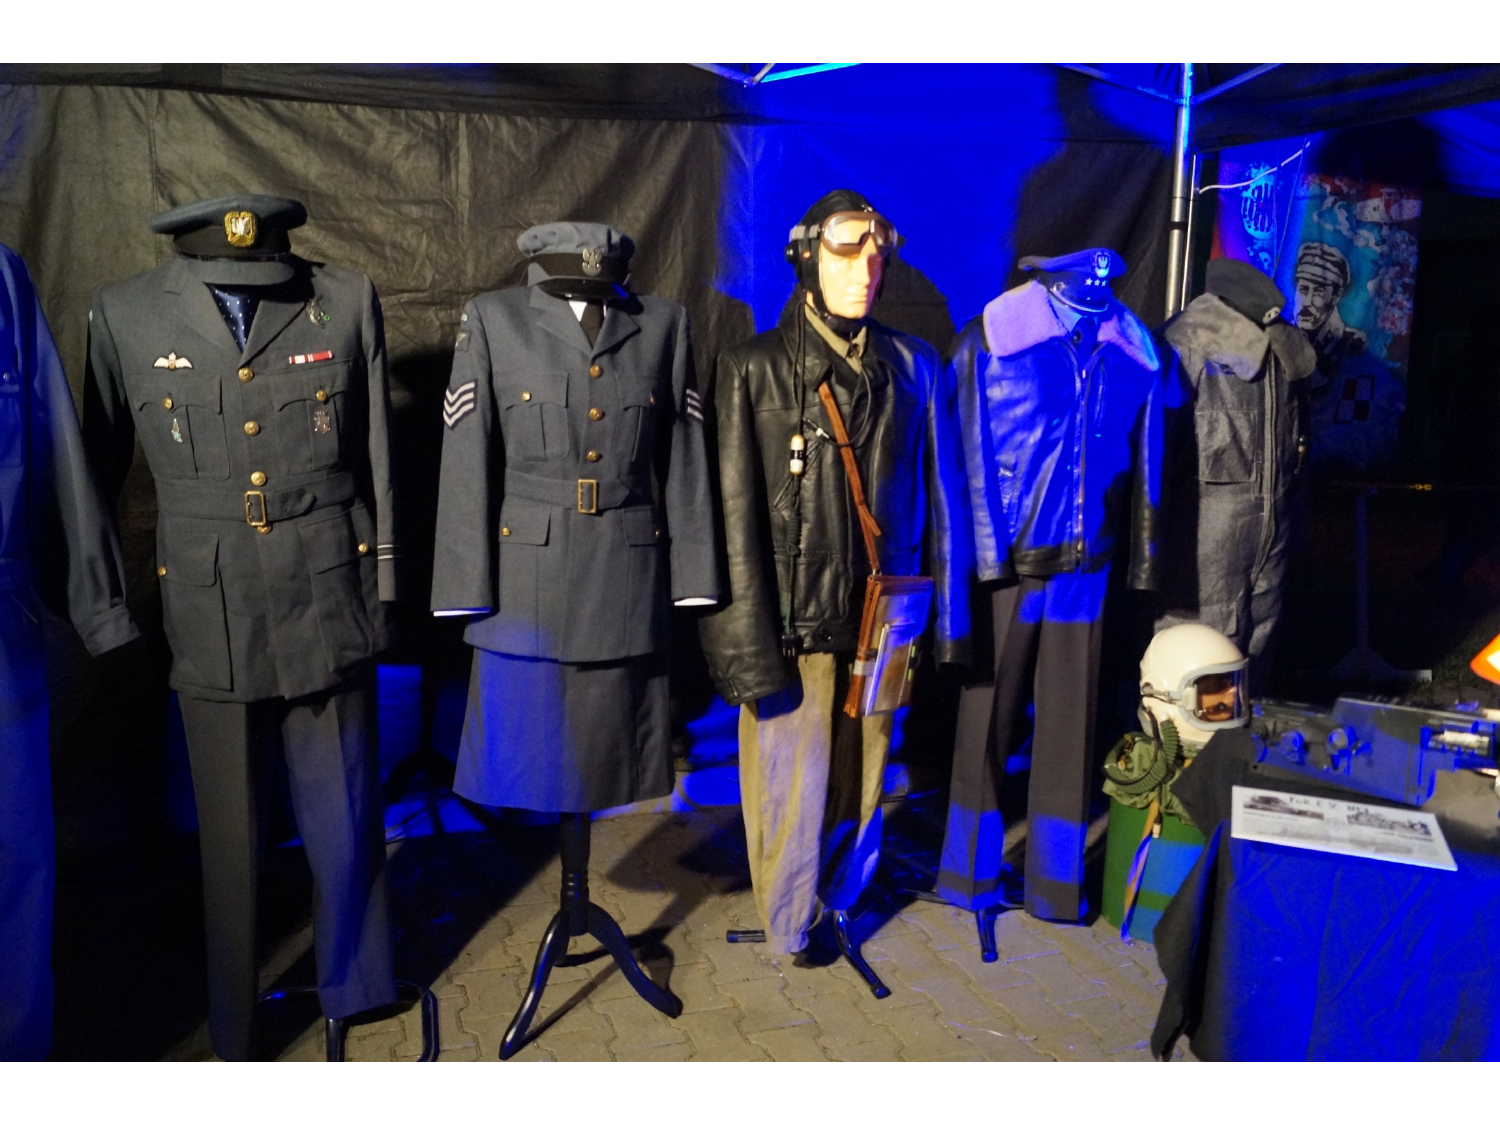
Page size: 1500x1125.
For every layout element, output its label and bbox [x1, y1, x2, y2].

picture [0, 63, 1500, 1062]
